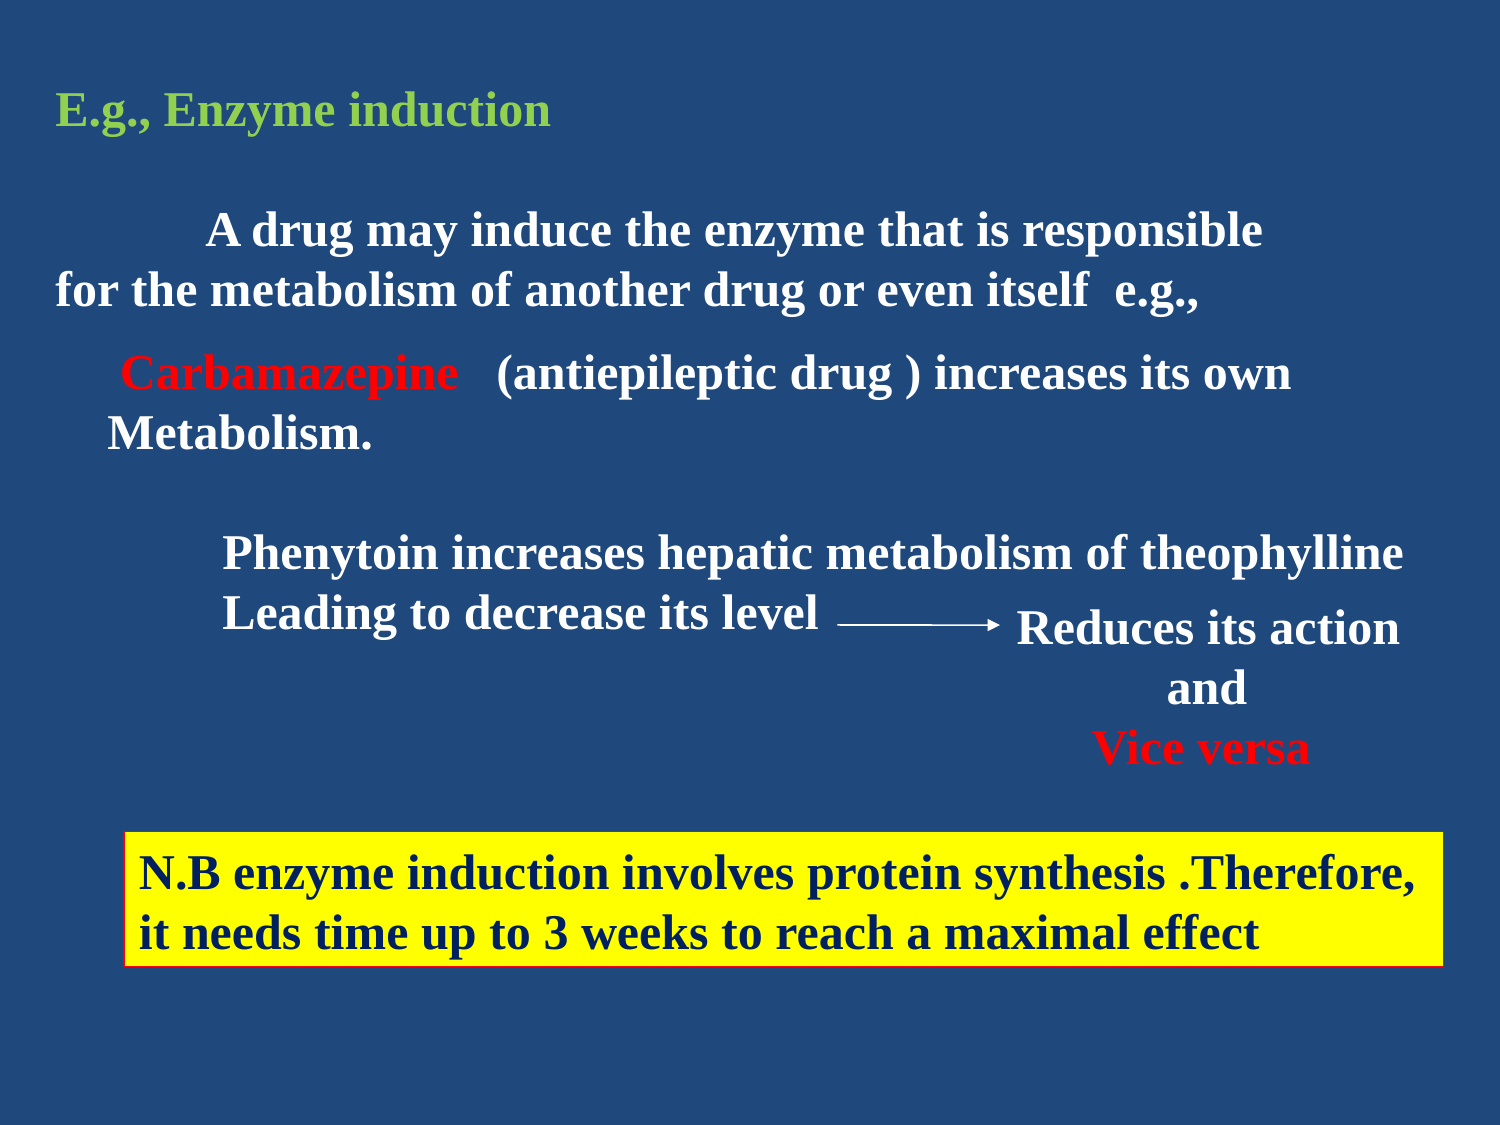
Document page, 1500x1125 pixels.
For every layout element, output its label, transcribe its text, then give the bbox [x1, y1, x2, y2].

text_box E.g., Enzyme induction A drug may induce the enzyme that is responsible for the metabolism of another drug or even itself e.g., [40, 69, 1292, 324]
text_box Carbamazepine (antiepileptic drug ) increases its own Metabolism. [92, 331, 1320, 467]
text_box Phenytoin increases hepatic metabolism of theophylline Leading to decrease its level [207, 512, 1420, 648]
text_box N.B enzyme induction involves protein synthesis .Therefore, it needs time up to 3 weeks to reach a maximal effect [124, 831, 1444, 967]
text_box Reduces its action and Vice versa [1001, 587, 1416, 783]
text_box [837, 618, 1000, 632]
